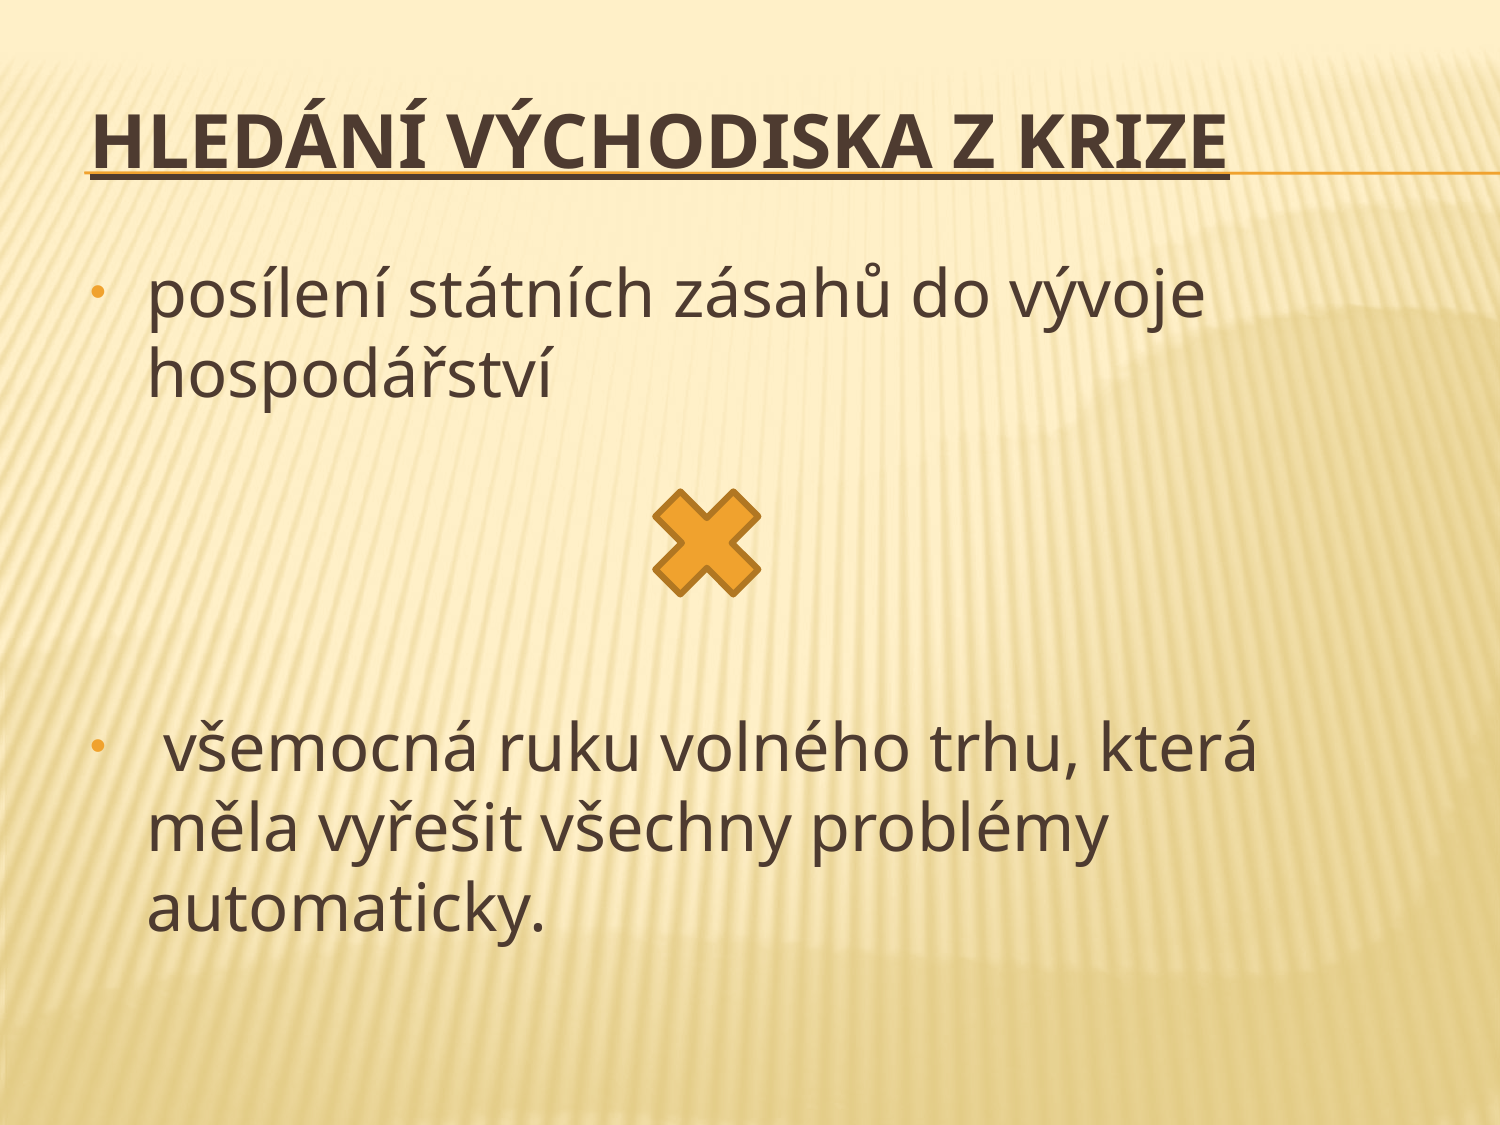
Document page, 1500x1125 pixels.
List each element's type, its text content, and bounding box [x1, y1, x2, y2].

text_box Hledání východiska z krize [74, 45, 1425, 233]
text_box [652, 488, 762, 598]
text_box posílení státních zásahů do vývoje hospodářství všemocná ruku volného trhu, která měla vyřešit všechny problémy automaticky. [74, 243, 1425, 1005]
